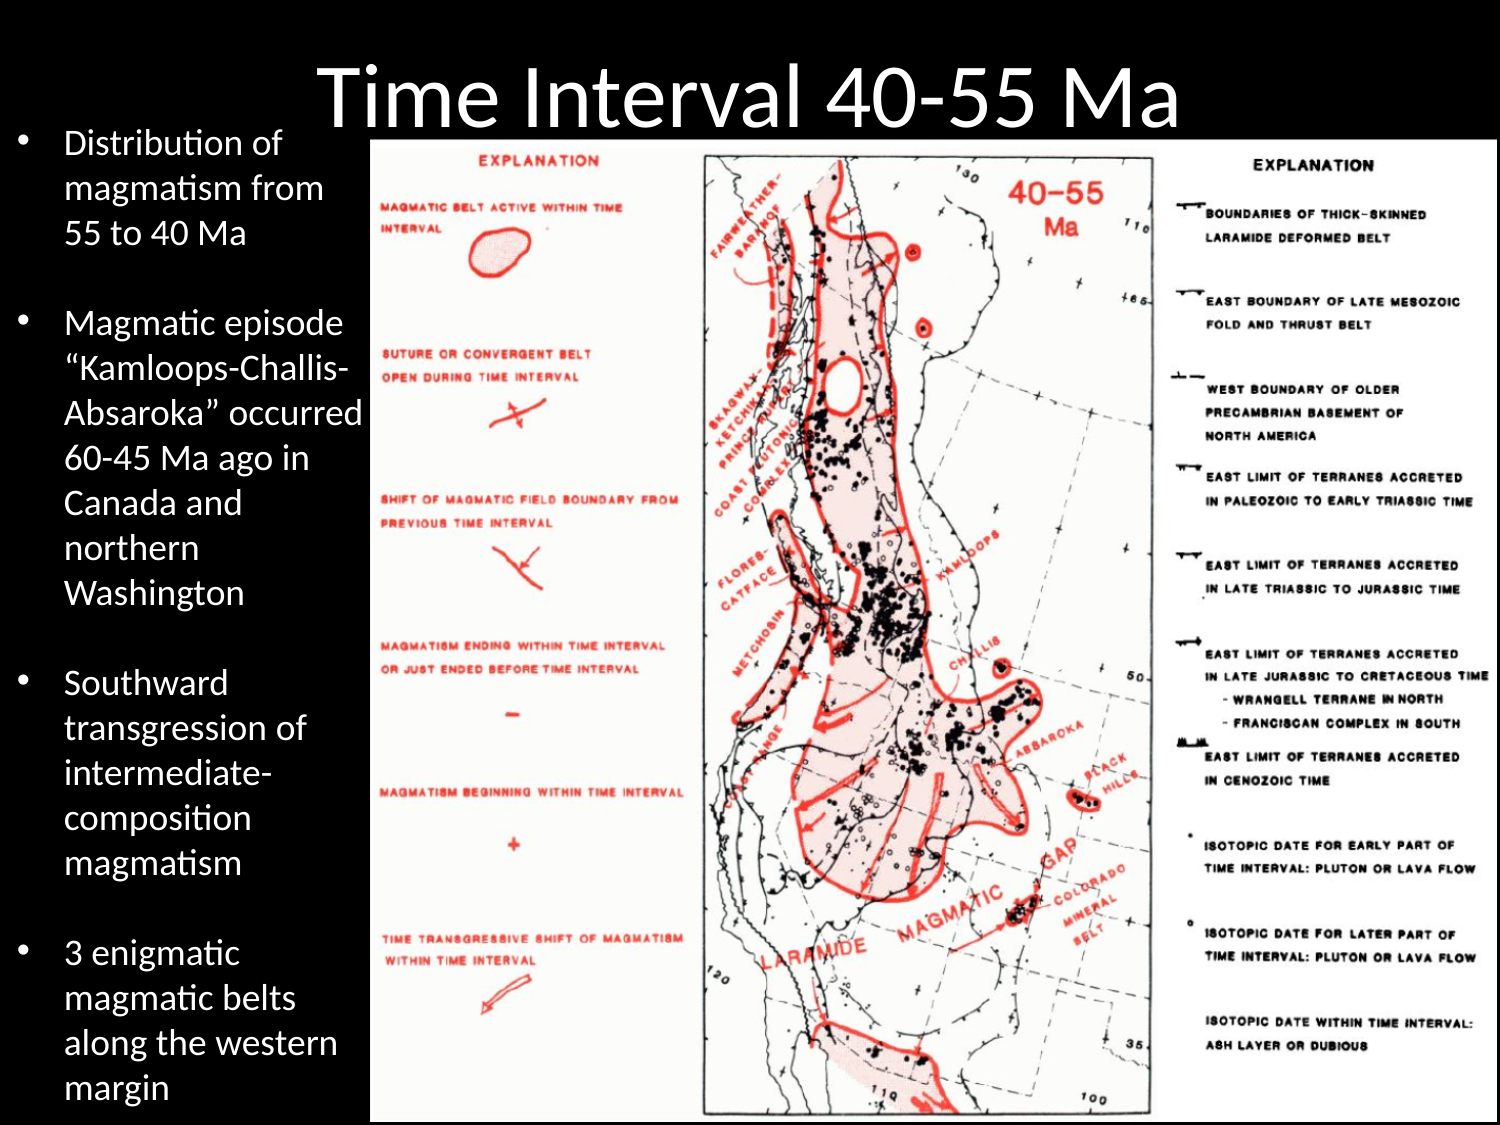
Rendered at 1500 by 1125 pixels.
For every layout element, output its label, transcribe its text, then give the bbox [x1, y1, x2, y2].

title Time Interval 40-55 Ma [75, 24, 1425, 139]
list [441, 66, 1424, 1125]
picture [1424, 140, 1497, 1122]
text_box Distribution of magmatism from 55 to 40 Ma Magmatic episode “Kamloops-Challis-Absaroka” occurred 60-45 Ma ago in Canada and northern Washington Southward transgression of intermediate-composition magmatism 3 enigmatic magmatic belts along the western margin [2, 110, 382, 1115]
picture [370, 140, 441, 1122]
